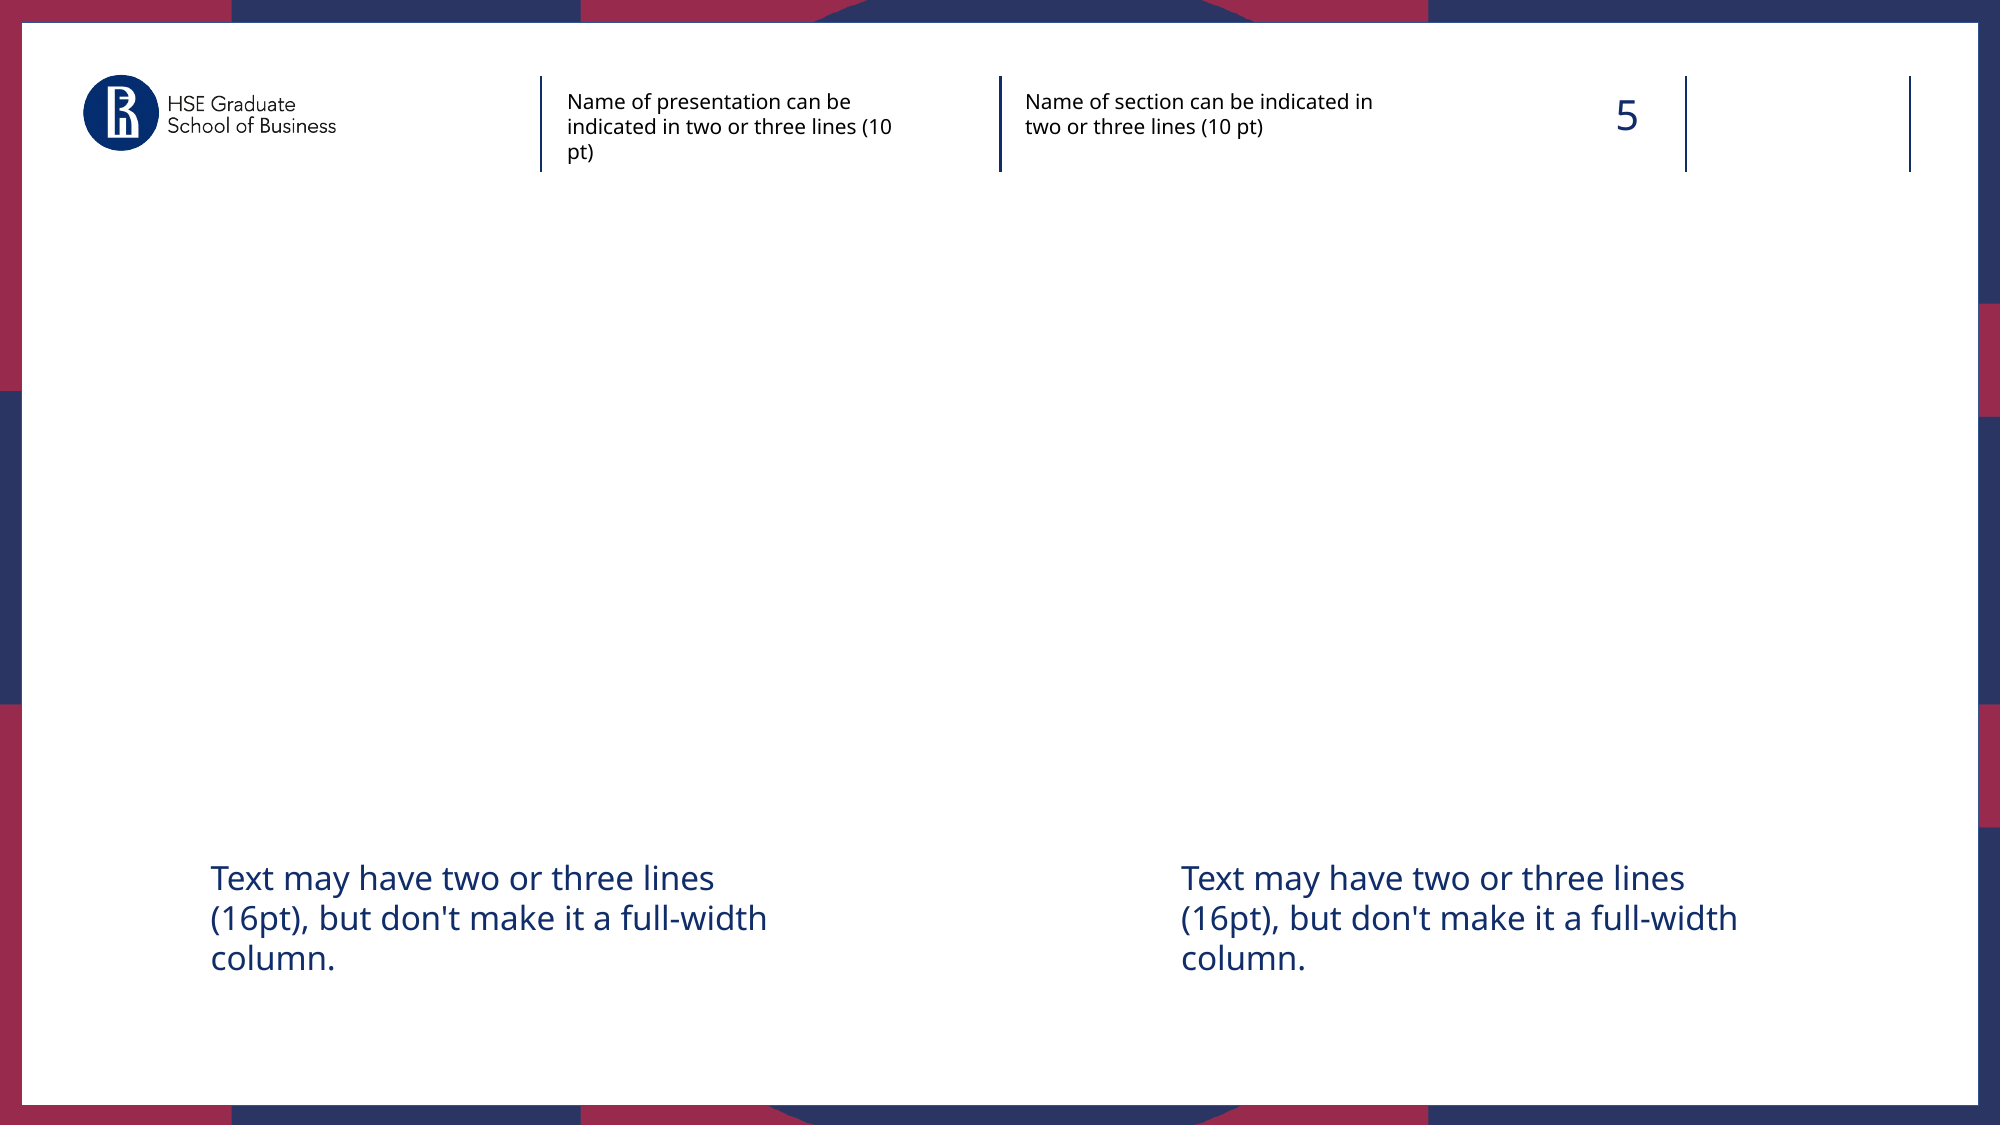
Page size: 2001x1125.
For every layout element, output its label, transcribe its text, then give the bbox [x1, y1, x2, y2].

list Text may have two or three lines (16pt), but don't make it a full-width column. [202, 849, 788, 958]
picture [0, 0, 2000, 1125]
list Text may have two or three lines (16pt), but don't make it a full-width column. [1172, 849, 1759, 958]
list Name of section can be indicated in two or three lines (10 pt) [1017, 81, 1389, 152]
list Name of presentation can be indicated in two or three lines (10 pt) [559, 81, 931, 152]
